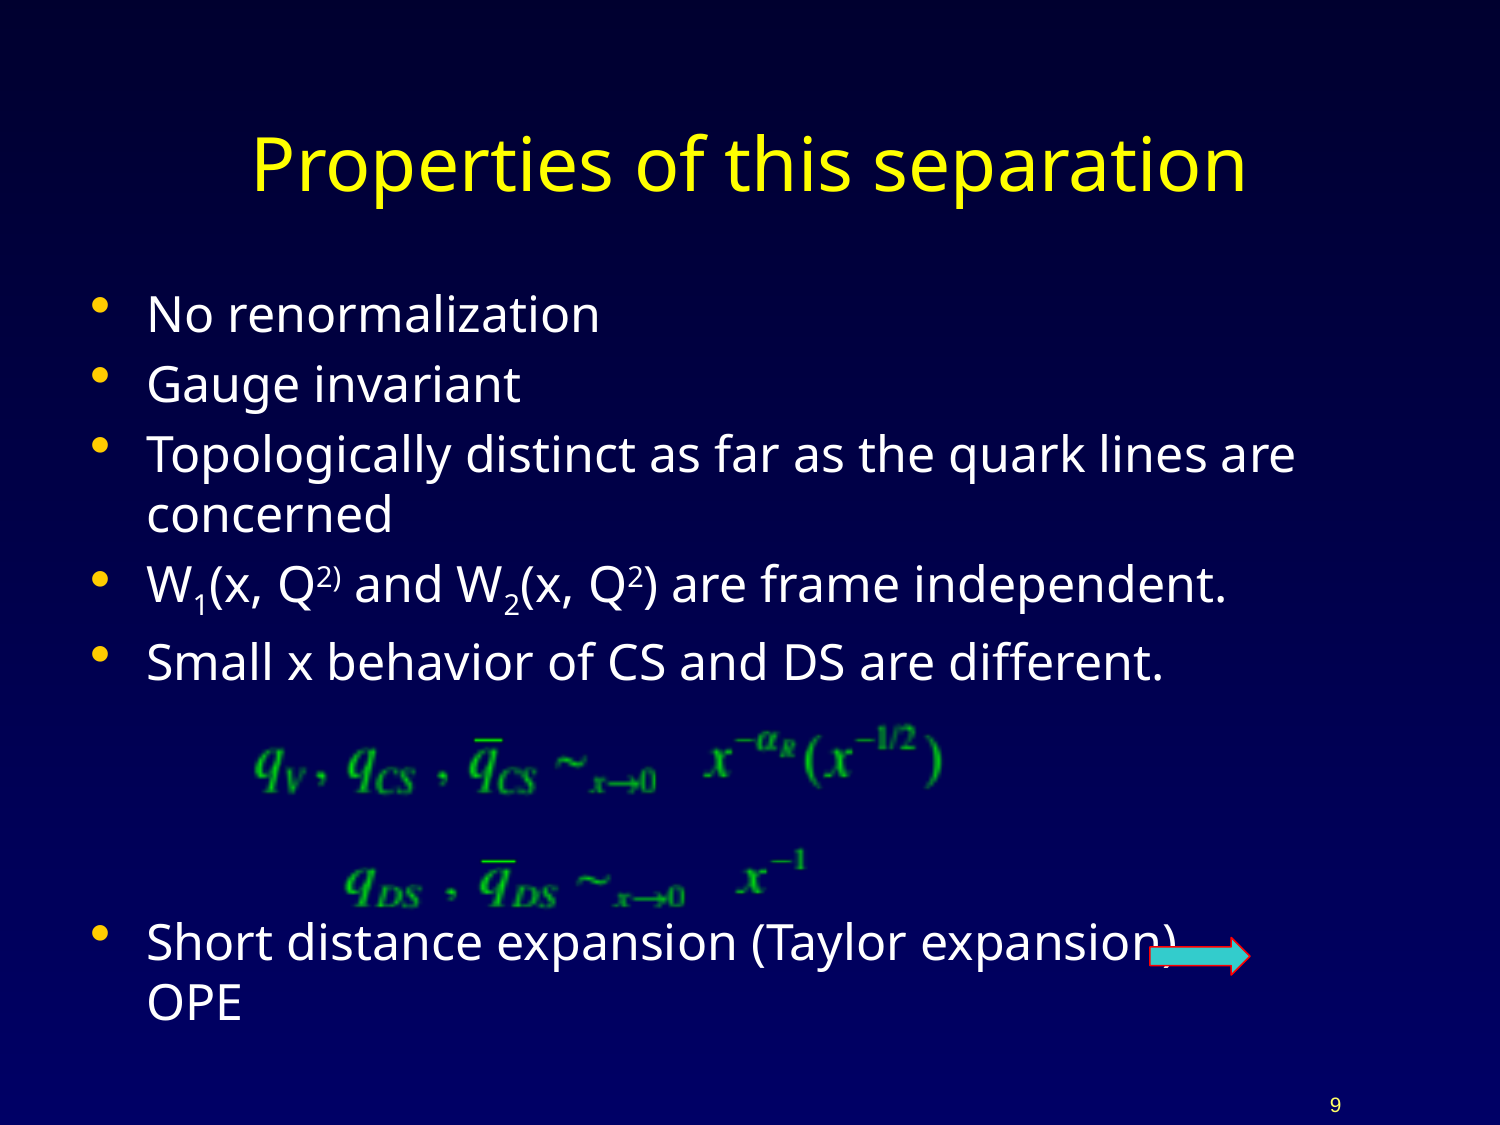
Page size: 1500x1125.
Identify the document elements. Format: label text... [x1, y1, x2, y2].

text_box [337, 837, 813, 913]
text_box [249, 712, 947, 800]
title Properties of this separation [74, 47, 1426, 276]
text_box [1149, 937, 1250, 976]
list No renormalization Gauge invariant Topologically distinct as far as the quark lines are concerned W1(x, Q2) and W2(x, Q2) are frame independent. Small x behavior of CS and DS are different. Short distance expansion (Taylor expansion) OPE [74, 274, 1388, 1026]
